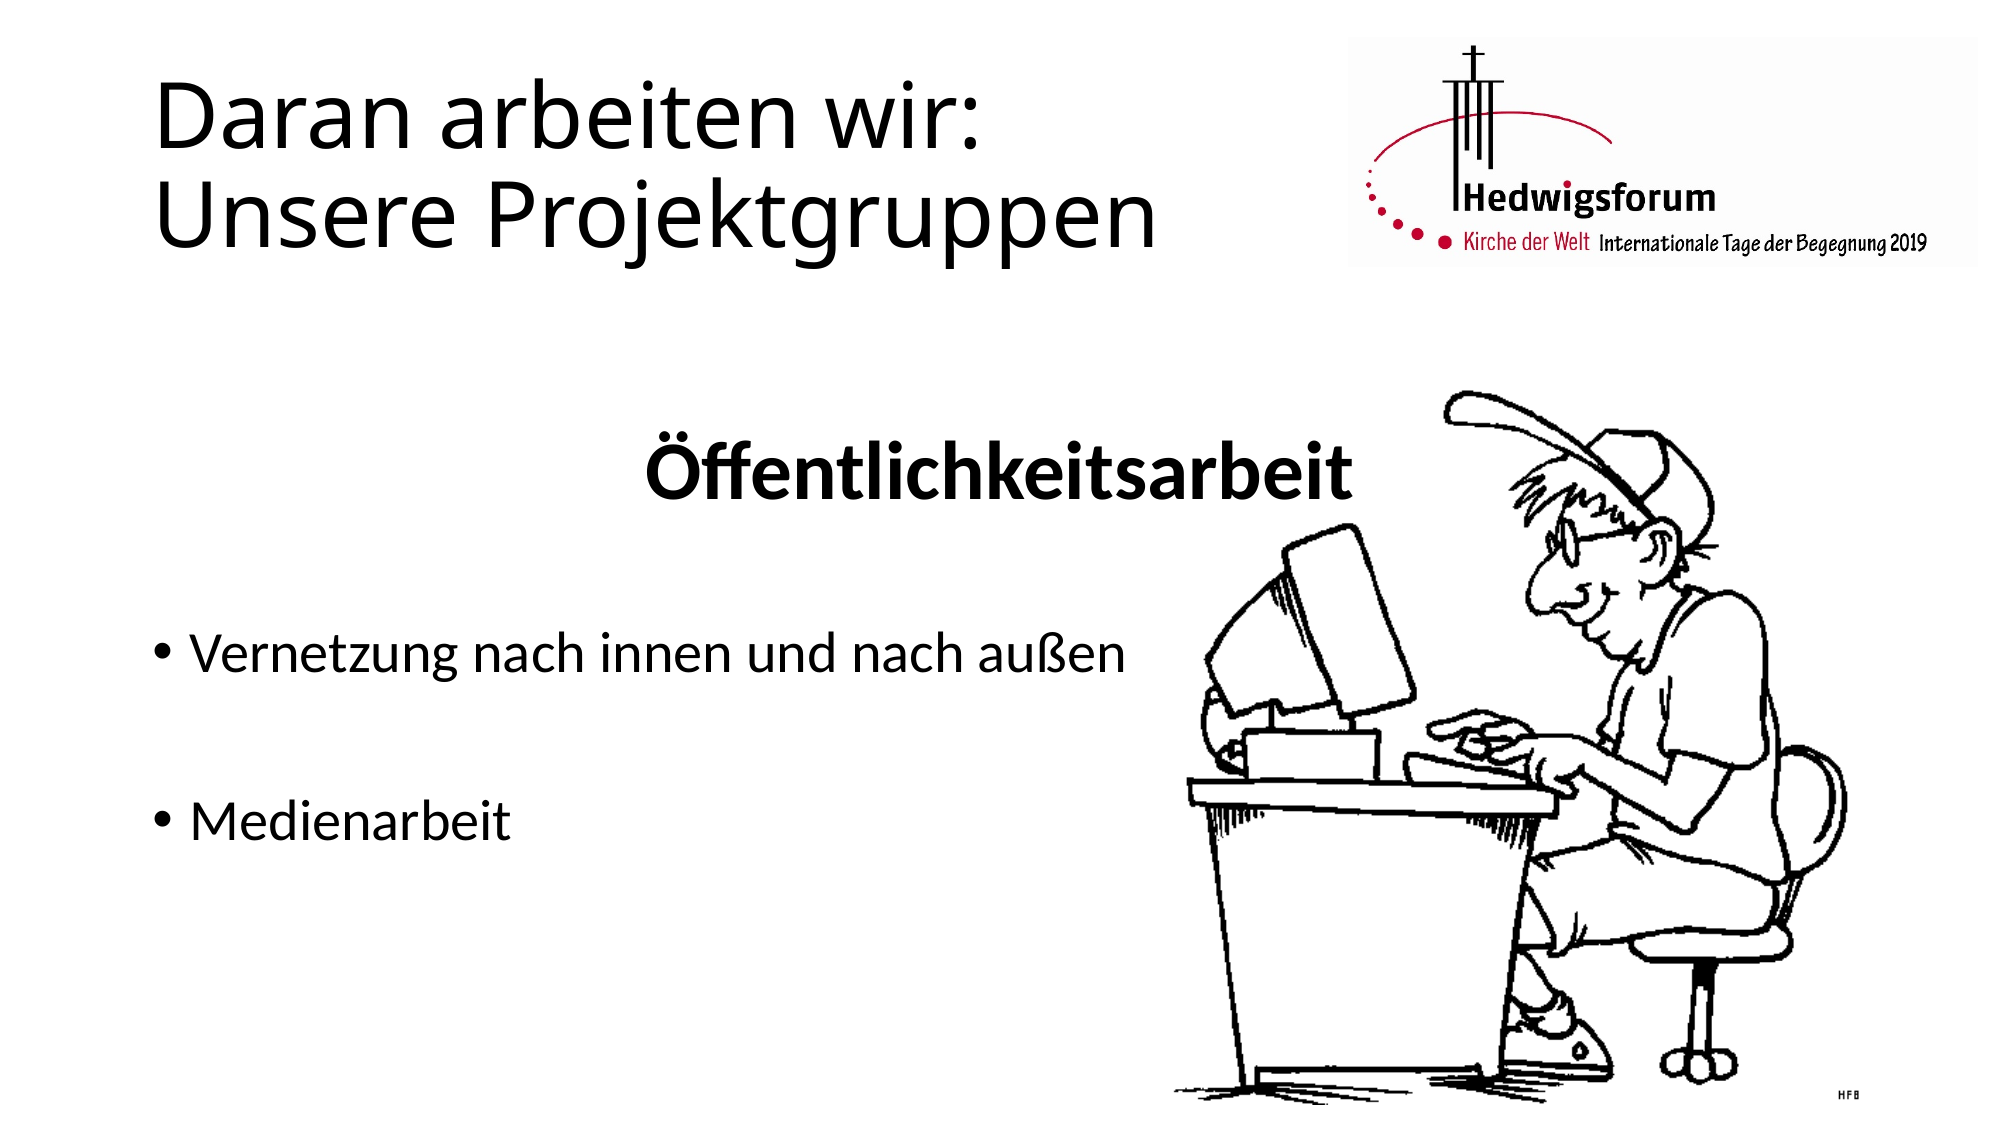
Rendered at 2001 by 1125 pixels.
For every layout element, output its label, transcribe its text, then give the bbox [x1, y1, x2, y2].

picture [1170, 378, 1863, 1105]
list Öffentlichkeitsarbeit Vernetzung nach innen und nach außen Medienarbeit [137, 299, 1863, 1014]
title Daran arbeiten wir: Unsere Projektgruppen [137, 59, 1863, 278]
picture [1348, 37, 1978, 267]
